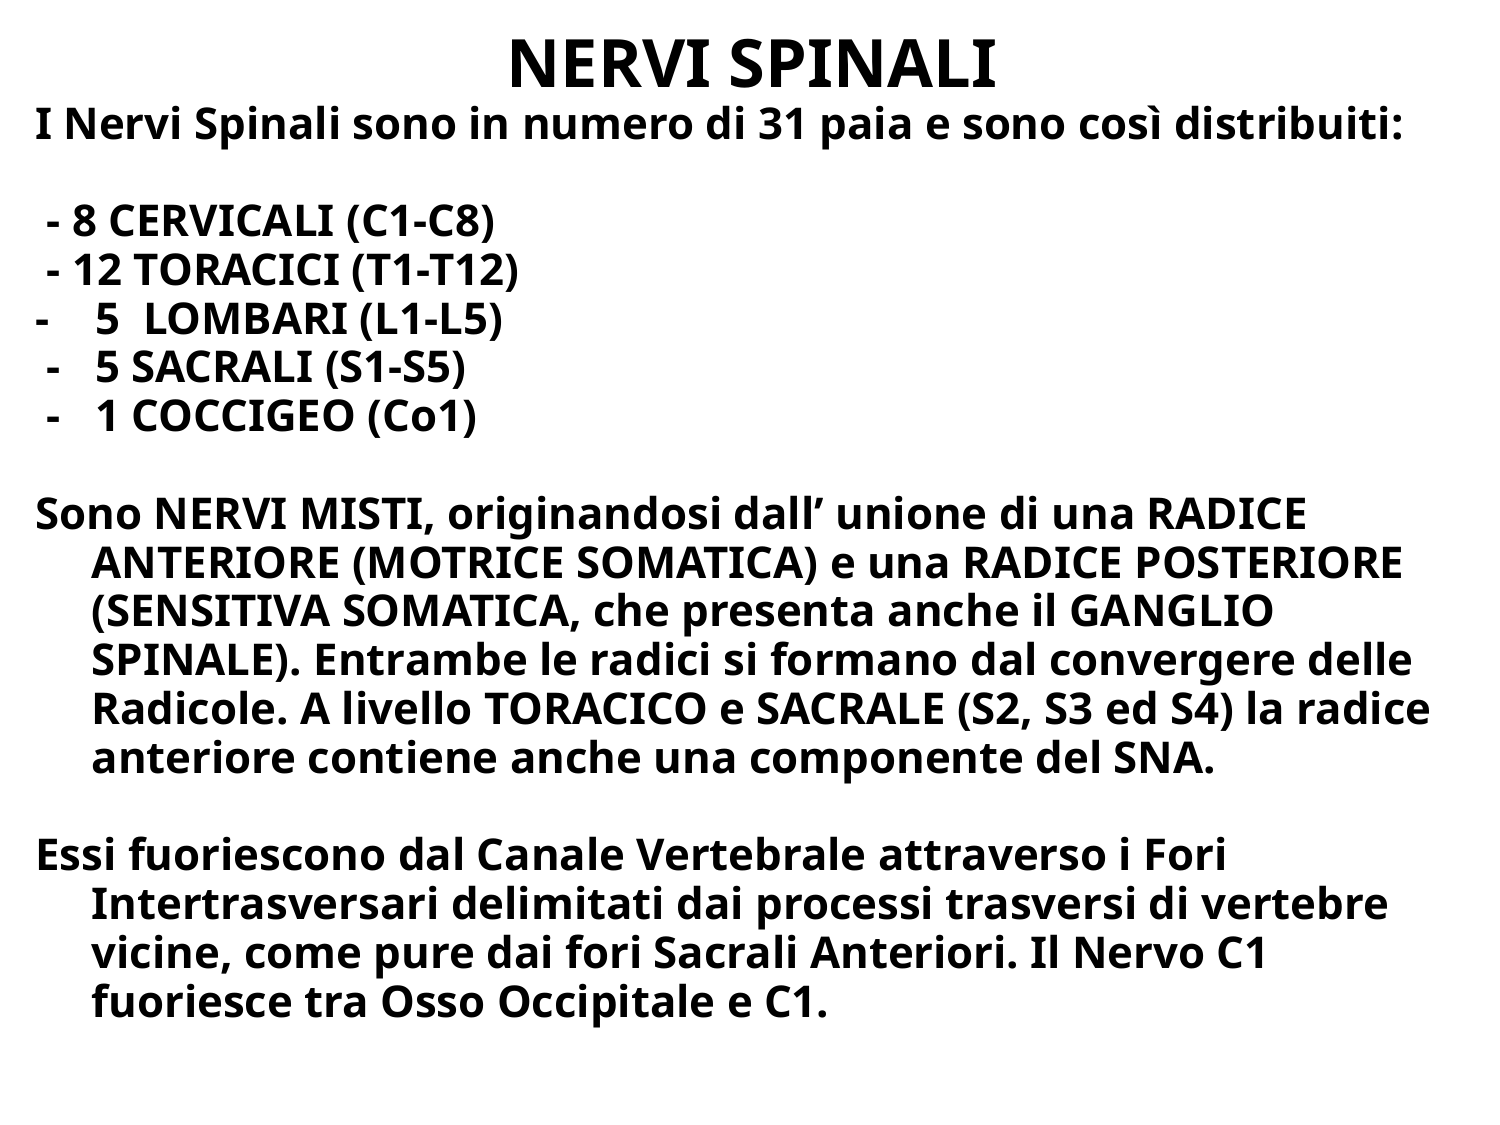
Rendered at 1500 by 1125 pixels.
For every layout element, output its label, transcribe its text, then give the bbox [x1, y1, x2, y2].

list I Nervi Spinali sono in numero di 31 paia e sono così distribuiti: - 8 CERVICALI (C1-C8) - 12 TORACICI (T1-T12) - 5 LOMBARI (L1-L5) - 5 SACRALI (S1-S5) - 1 COCCIGEO (Co1) Sono NERVI MISTI, originandosi dall’ unione di una RADICE ANTERIORE (MOTRICE SOMATICA) e una RADICE POSTERIORE (SENSITIVA SOMATICA, che presenta anche il GANGLIO SPINALE). Entrambe le radici si formano dal convergere delle Radicole. A livello TORACICO e SACRALE (S2, S3 ed S4) la radice anteriore contiene anche una componente del SNA. Essi fuoriescono dal Canale Vertebrale attraverso i Fori Intertrasversari delimitati dai processi trasversi di vertebre vicine, come pure dai fori Sacrali Anteriori. Il Nervo C1 fuoriesce tra Osso Occipitale e C1. [35, 95, 1465, 1030]
title NERVI SPINALI [112, 0, 1393, 95]
